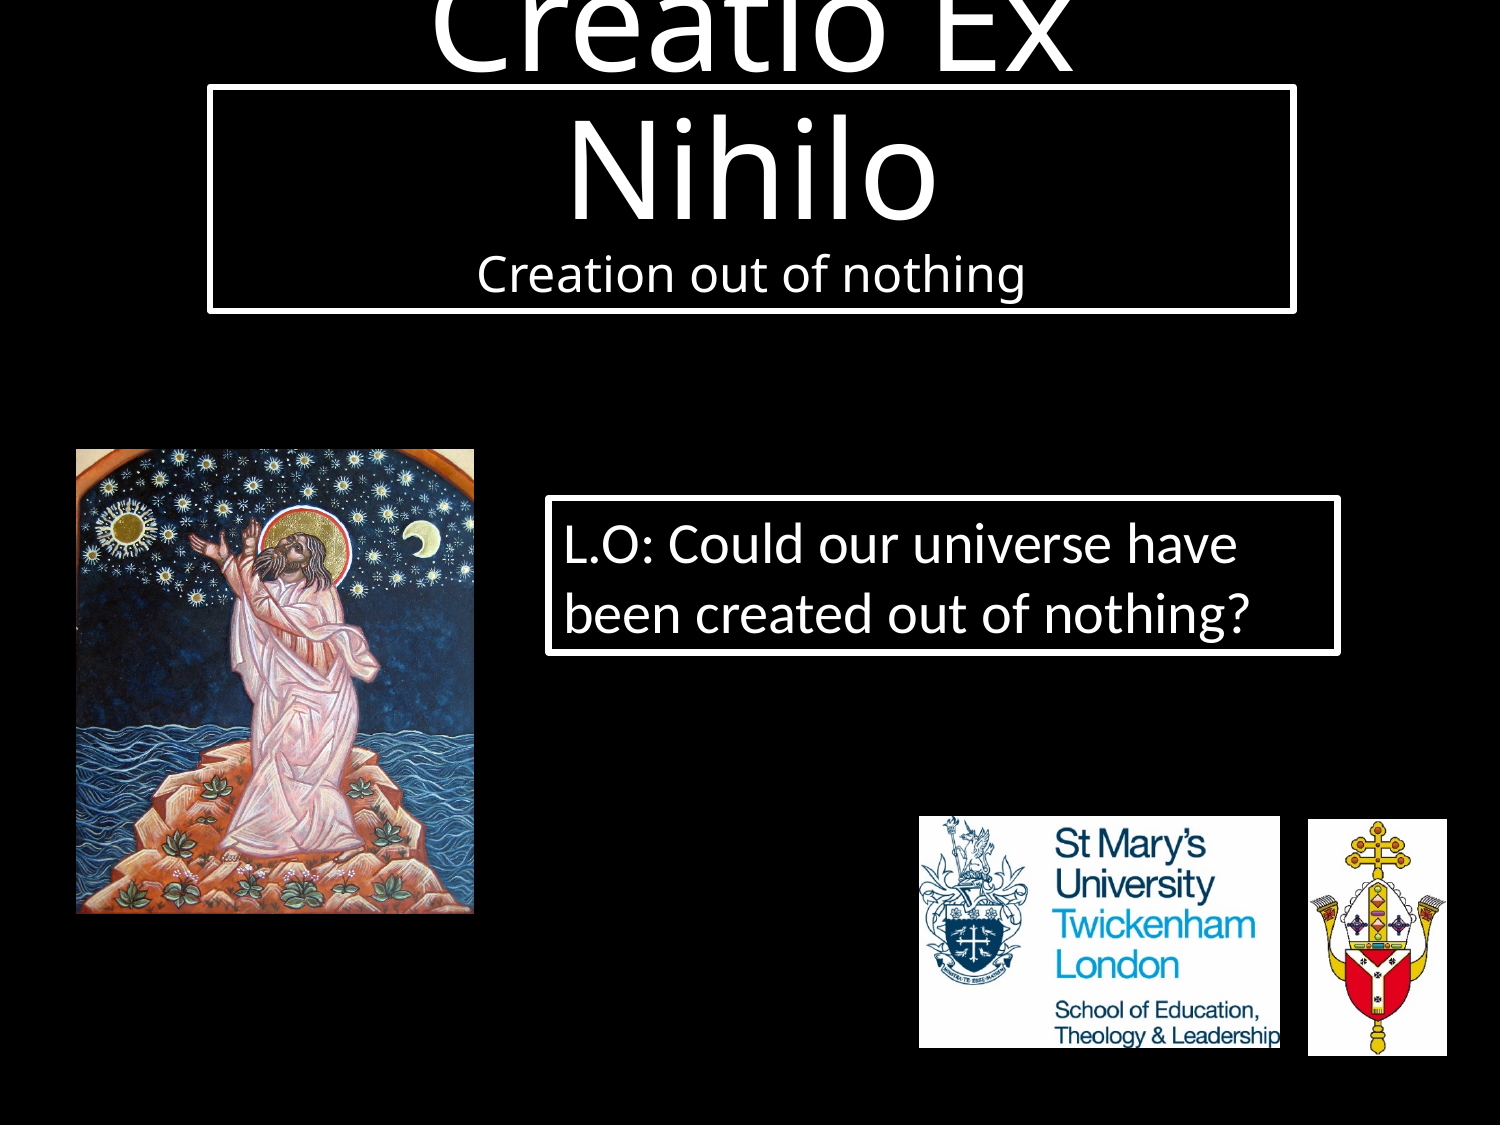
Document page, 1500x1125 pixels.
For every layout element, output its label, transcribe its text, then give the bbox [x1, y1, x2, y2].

title Creatio Ex Nihilo Creation out of nothing [210, 86, 1294, 311]
subtitle [474, 590, 1313, 863]
picture [1308, 819, 1447, 1056]
picture [919, 816, 1280, 1048]
text_box L.O: Could our universe have been created out of nothing? [548, 497, 1338, 653]
picture [76, 449, 474, 914]
